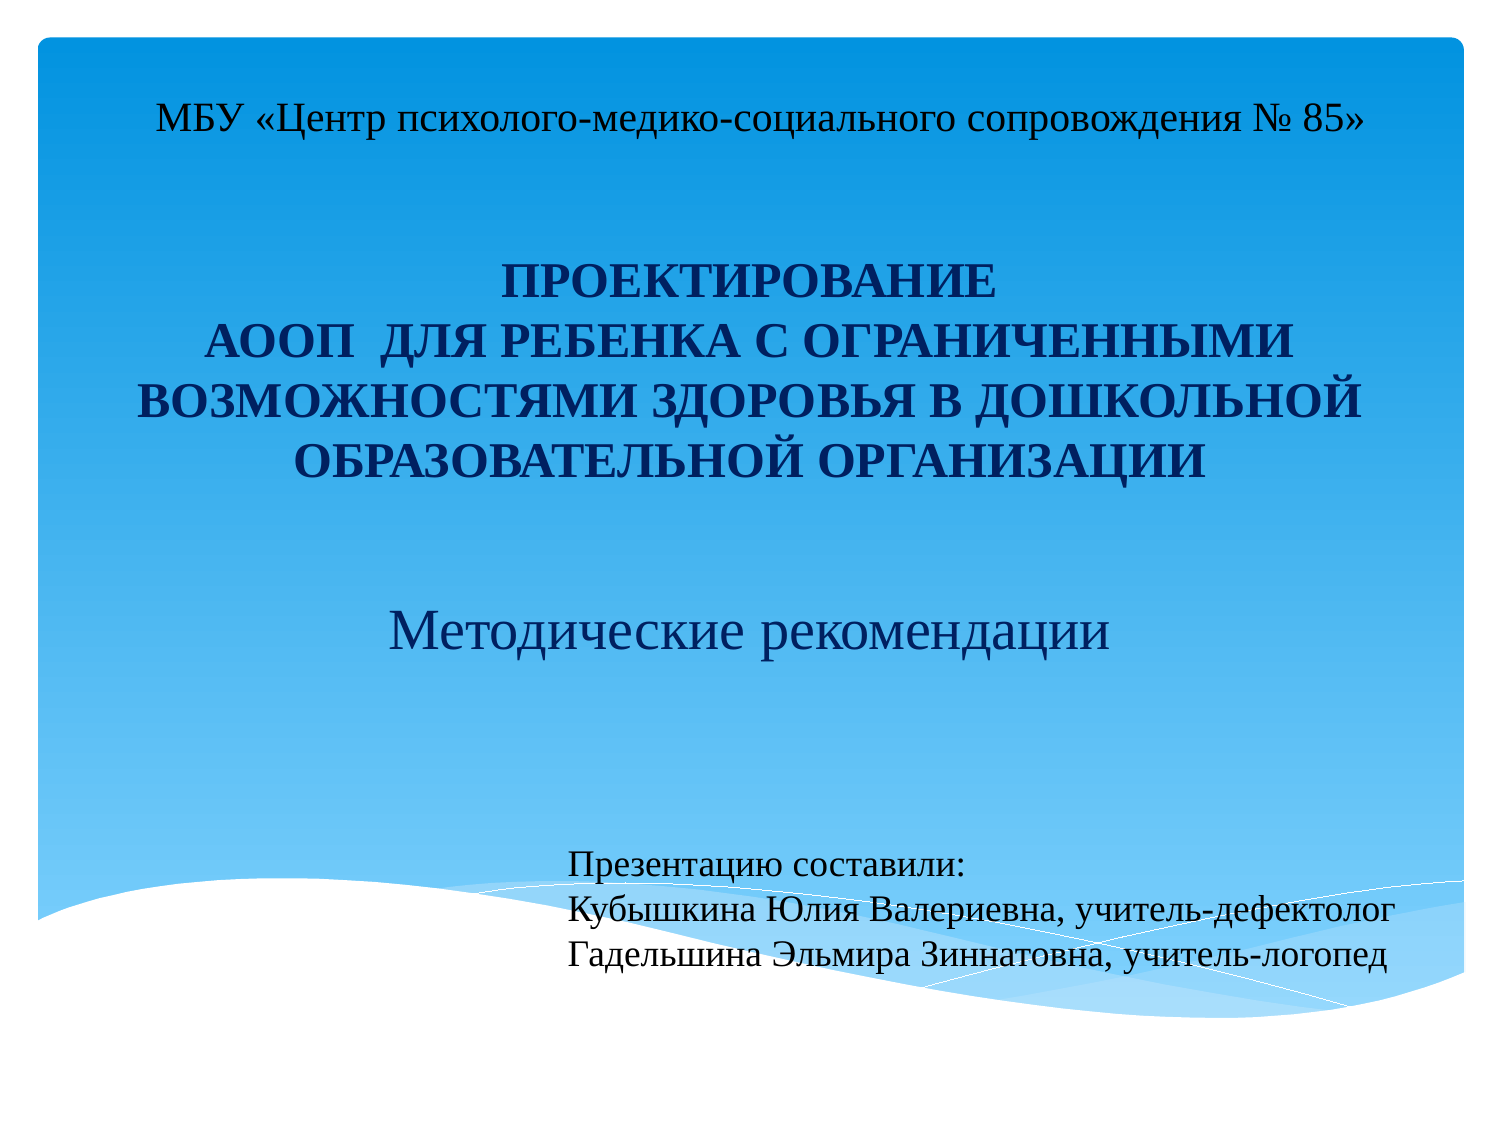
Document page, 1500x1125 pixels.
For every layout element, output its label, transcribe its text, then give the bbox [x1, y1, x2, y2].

text_box МБУ «Центр психолого-медико-социального сопровождения № 85» [140, 82, 1383, 147]
subtitle Методические рекомендации [225, 583, 1275, 825]
title ПРОЕКТИРОВАНИЕ АООП ДЛЯ РЕБЕНКА С ОГРАНИЧЕННЫМИ ВОЗМОЖНОСТЯМИ ЗДОРОВЬЯ В ДОШКОЛЬНОЙ ОБРАЗОВАТЕЛЬНОЙ ОРГАНИЗАЦИИ [112, 262, 1388, 555]
text_box Презентацию составили: Кубышкина Юлия Валериевна, учитель-дефектолог Гадельшина Эльмира Зиннатовна, учитель-логопед [552, 831, 1412, 1027]
